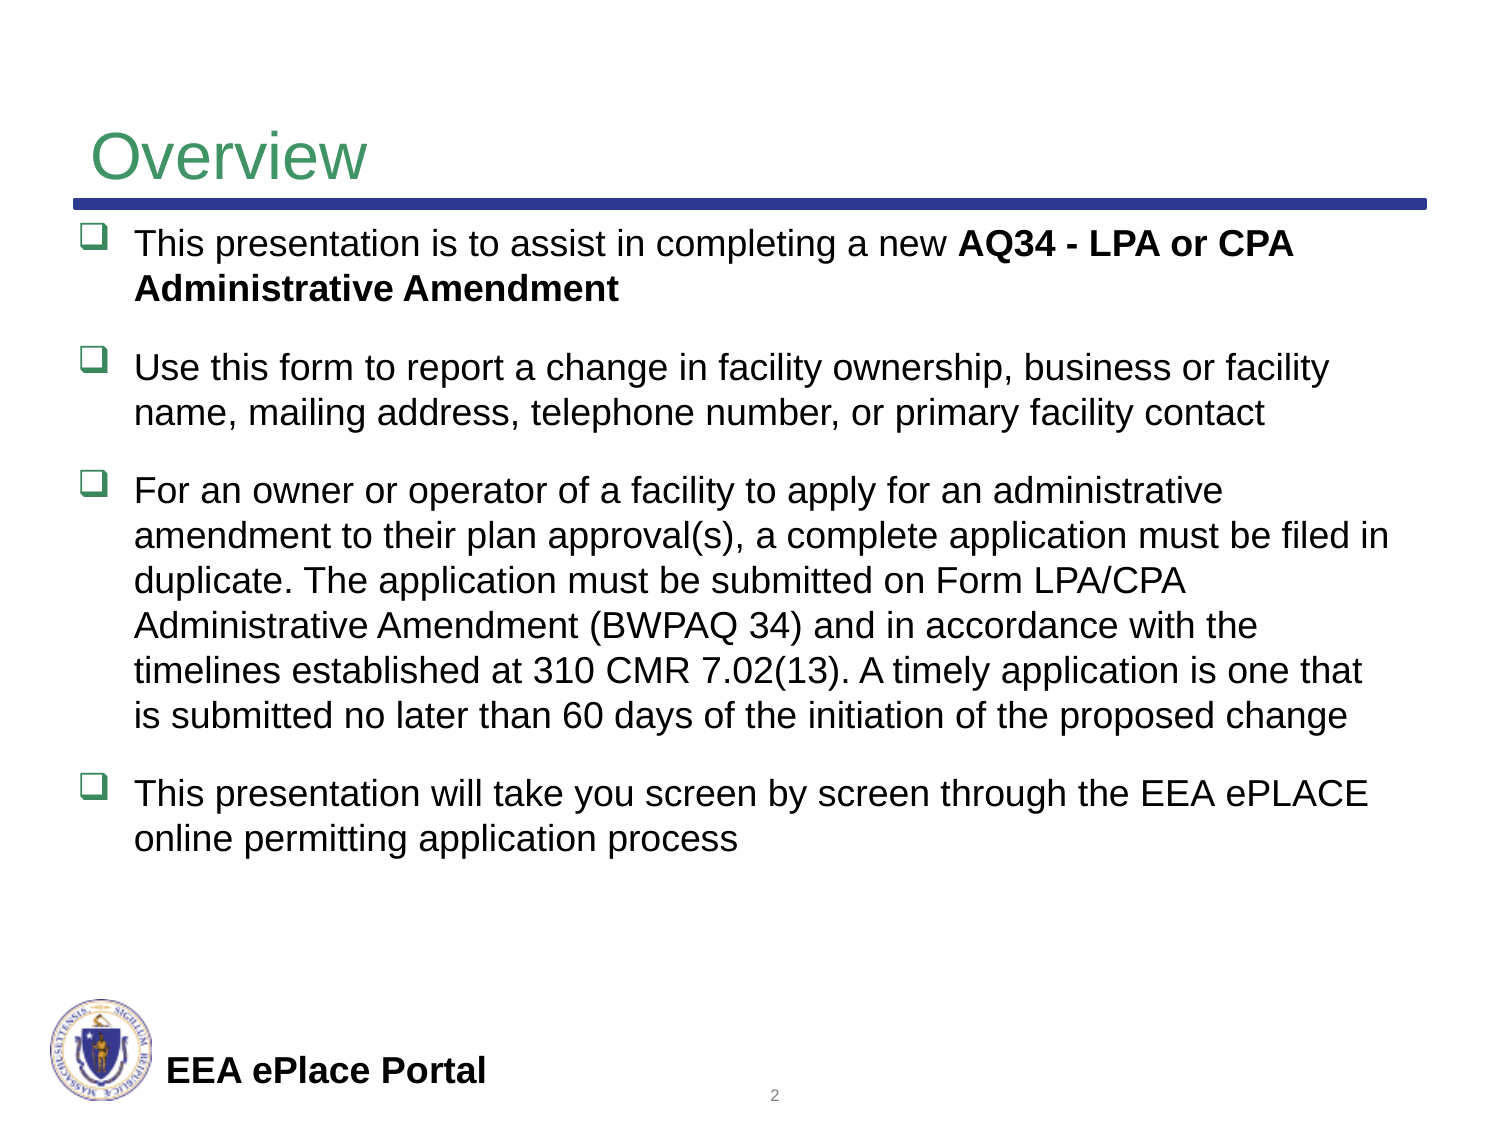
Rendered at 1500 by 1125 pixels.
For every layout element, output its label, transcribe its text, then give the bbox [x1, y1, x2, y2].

slide_number 2 [600, 1077, 950, 1113]
title Overview [75, 12, 1425, 200]
picture [50, 999, 152, 1101]
list This presentation is to assist in completing a new AQ34 - LPA or CPA Administrative Amendment Use this form to report a change in facility ownership, business or facility name, mailing address, telephone number, or primary facility contact For an owner or operator of a facility to apply for an administrative amendment to their plan approval(s), a complete application must be filed in duplicate. The application must be submitted on Form LPA/CPA Administrative Amendment (BWPAQ 34) and in accordance with the timelines established at 310 CMR 7.02(13). A timely application is one that is submitted no later than 60 days of the initiation of the proposed change This presentation will take you screen by screen through the EEA ePLACE online permitting application process [62, 211, 1413, 1023]
